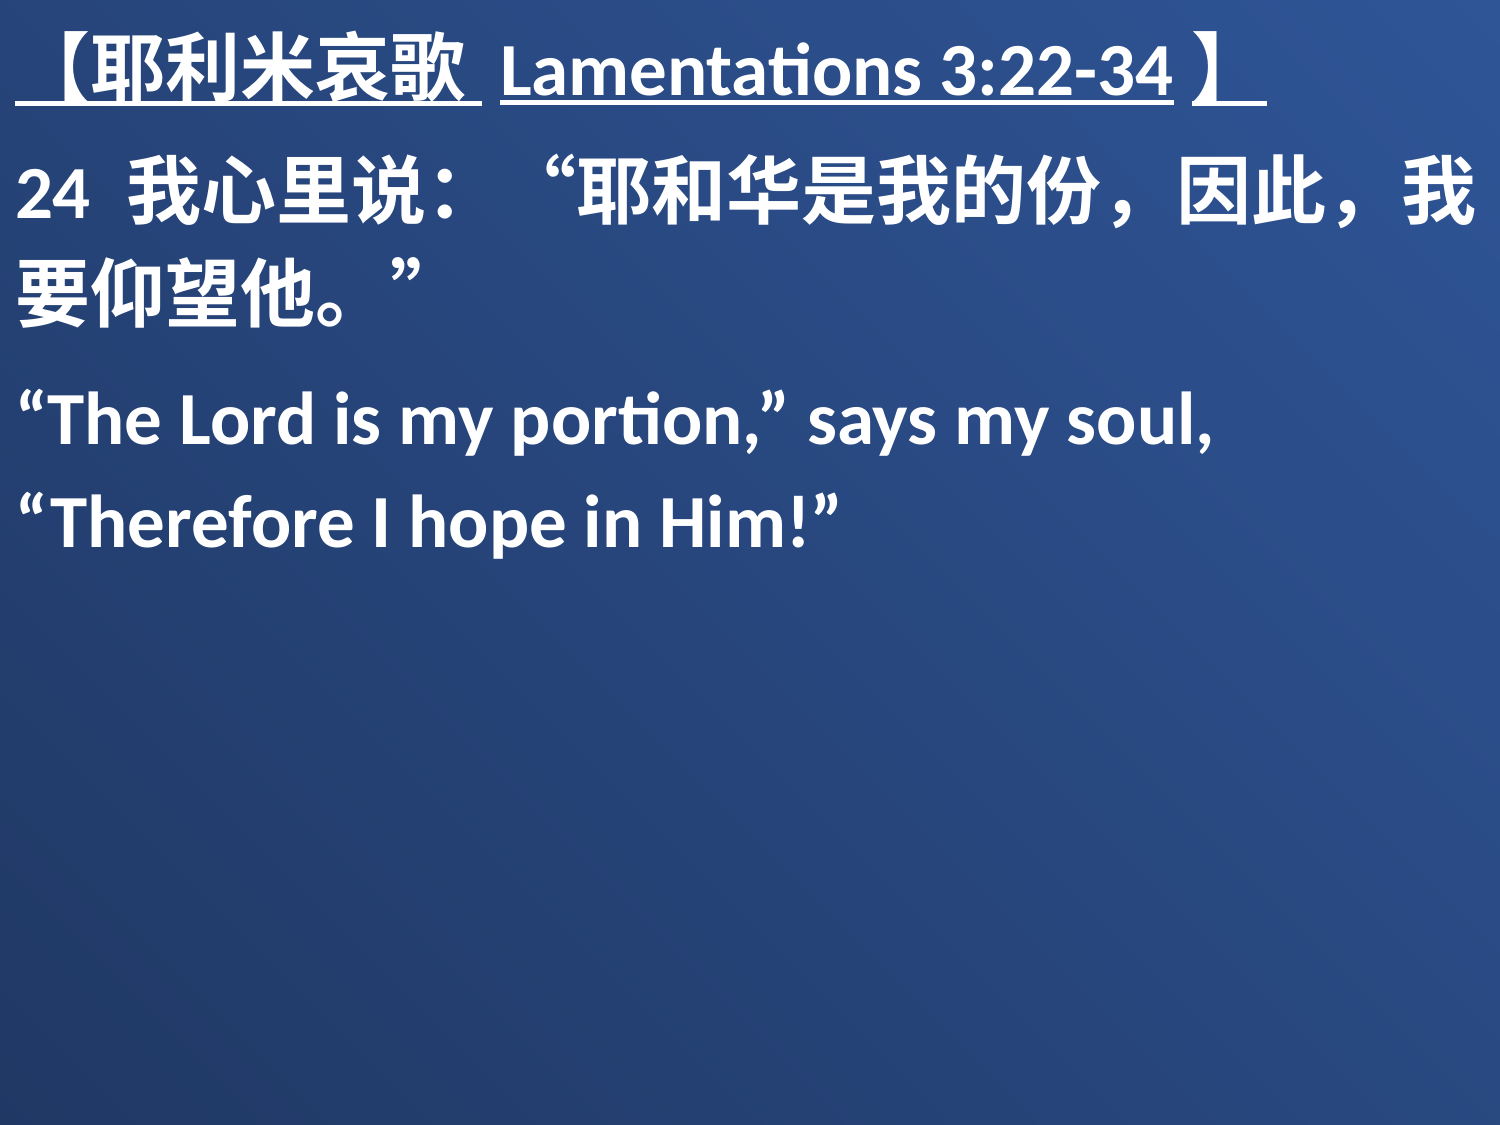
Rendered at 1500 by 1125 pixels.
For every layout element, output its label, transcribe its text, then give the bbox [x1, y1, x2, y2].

subtitle 【耶利米哀歌 Lamentations 3:22-34】 24 我心里说：“耶和华是我的份，因此，我要仰望他。” “The Lord is my portion,” says my soul, “Therefore I hope in Him!” [0, 0, 1500, 1125]
